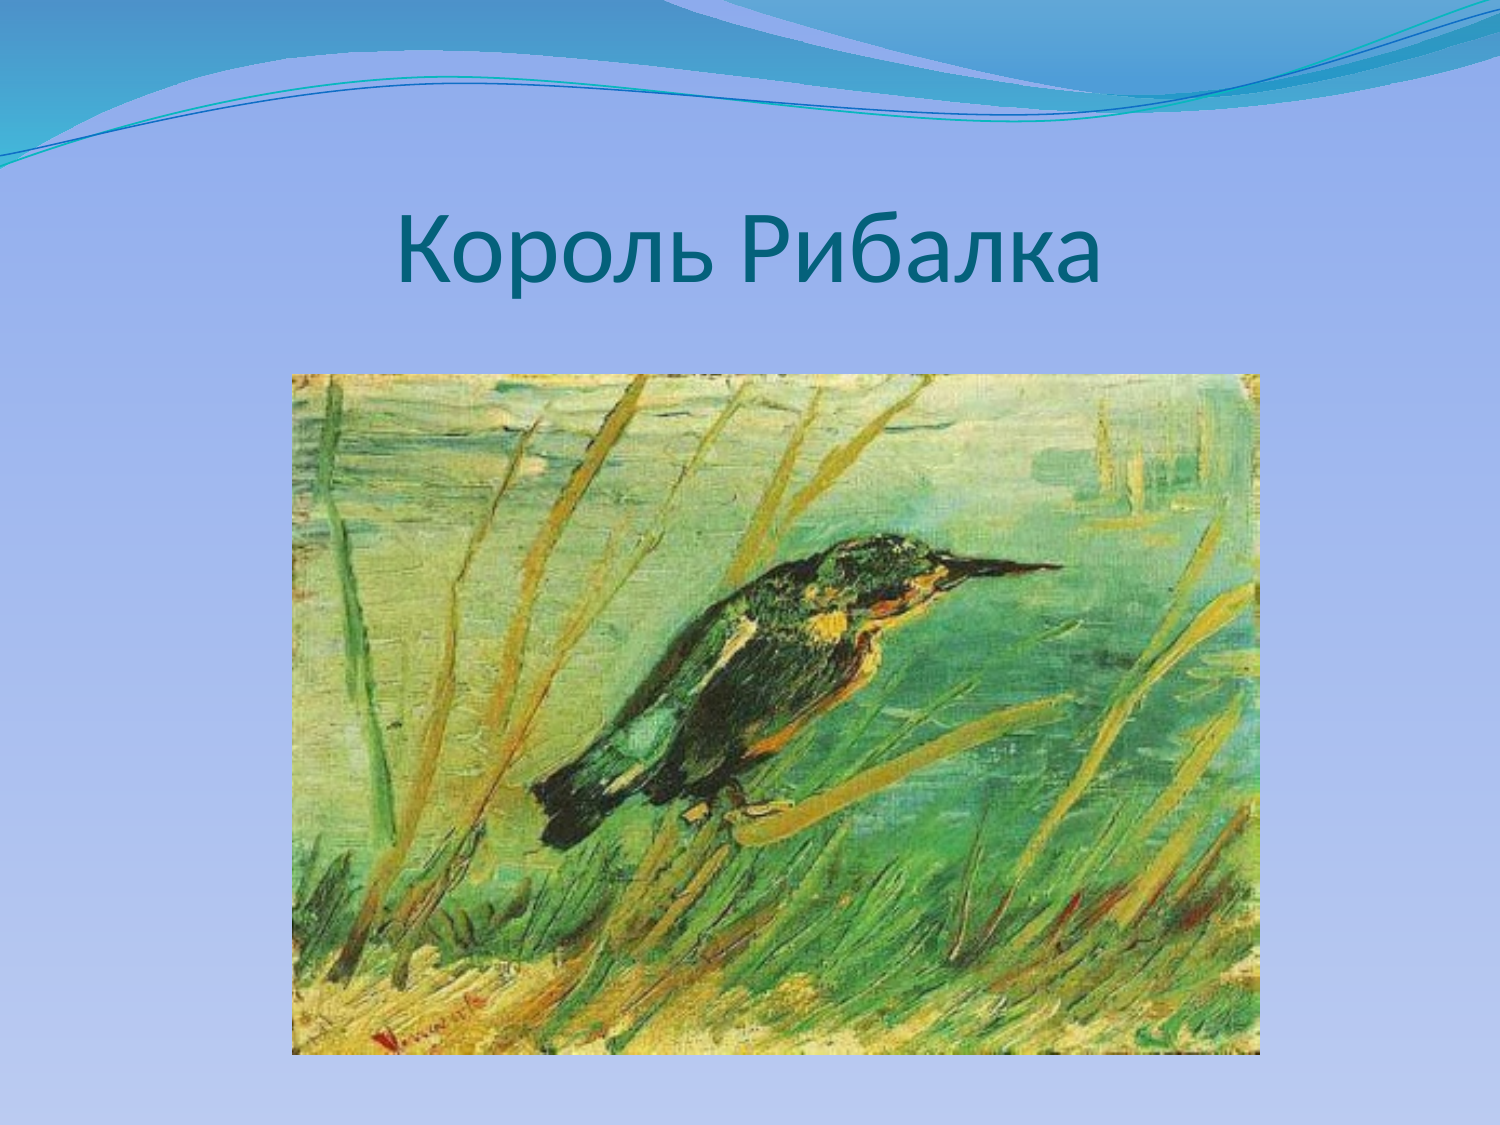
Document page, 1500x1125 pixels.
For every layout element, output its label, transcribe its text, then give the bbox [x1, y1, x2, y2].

picture [292, 374, 1260, 1055]
title Король Рибалка [75, 115, 1425, 303]
